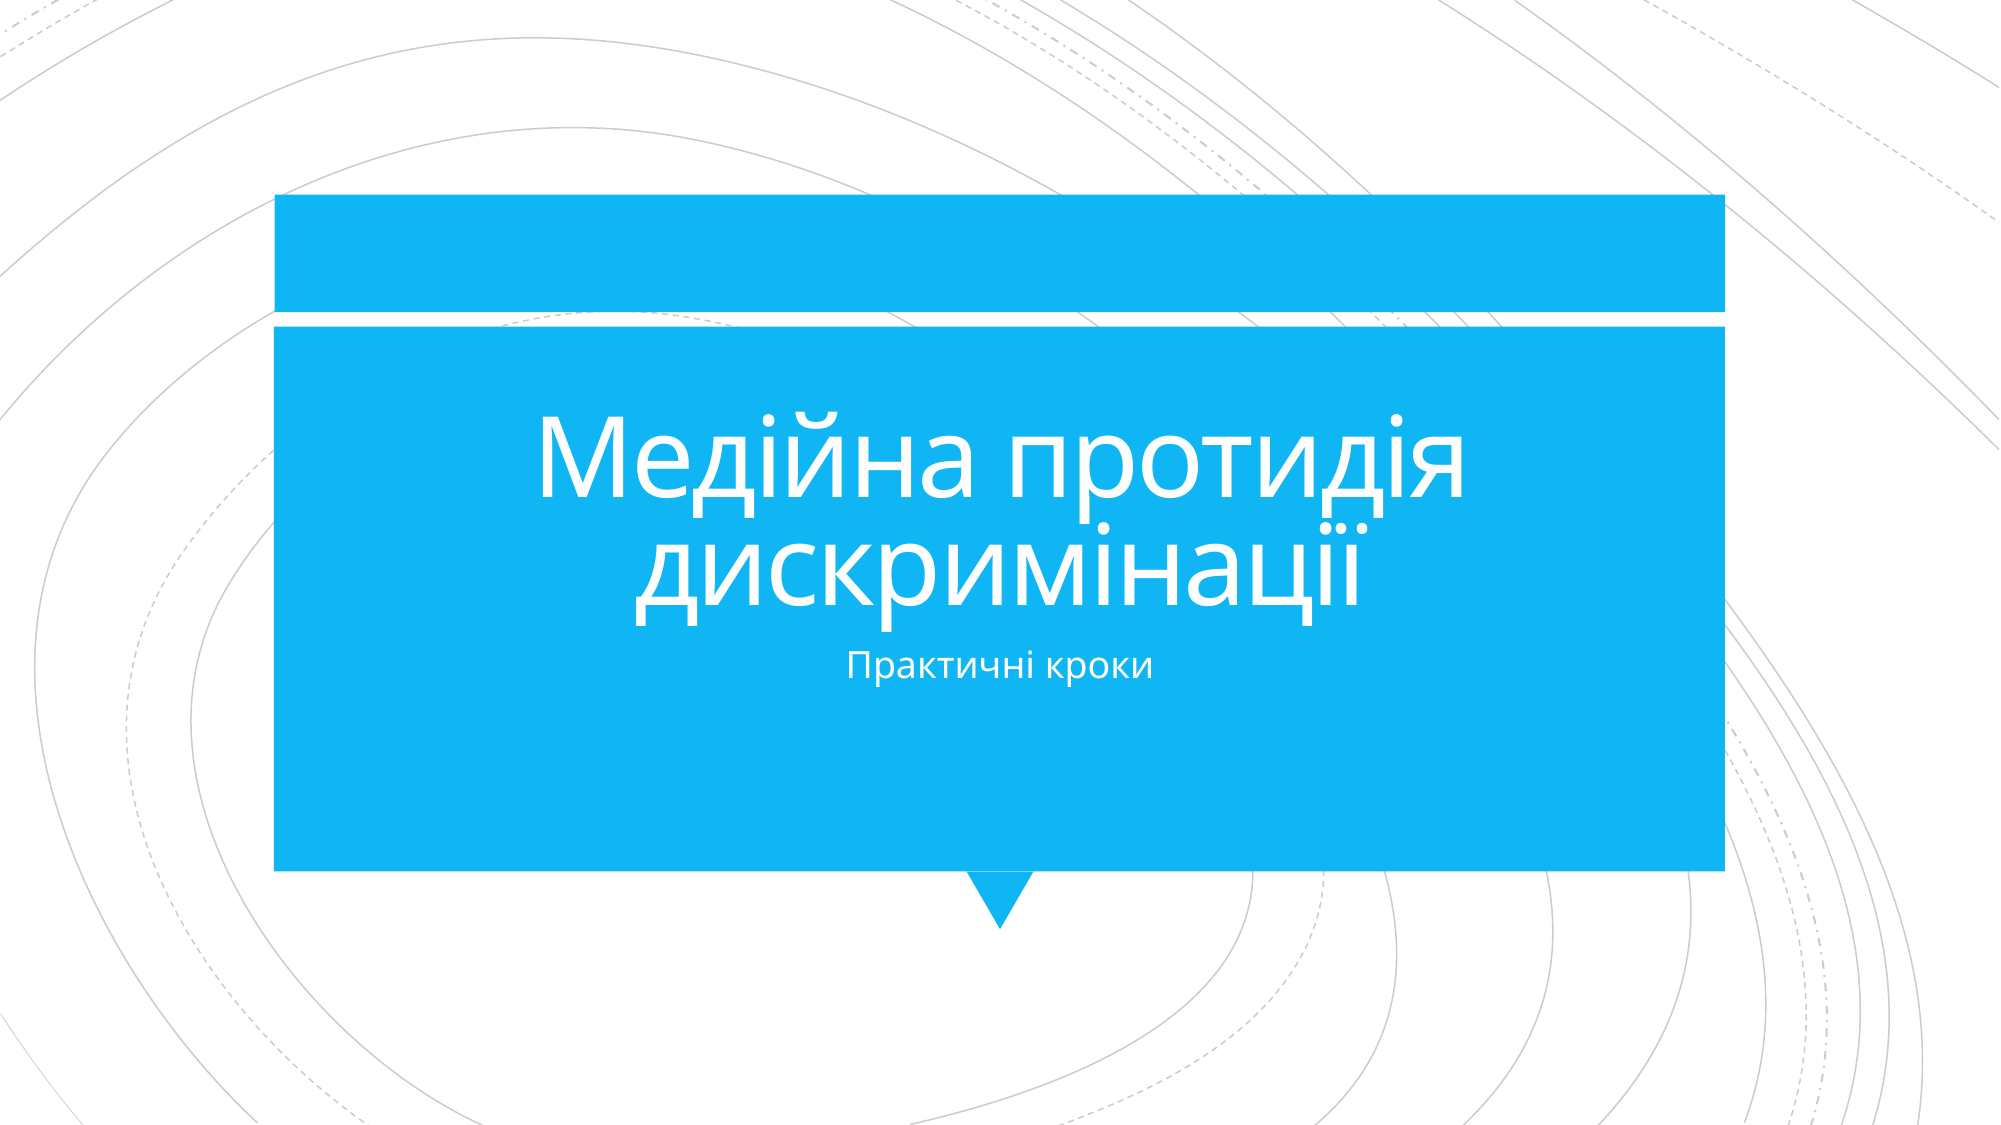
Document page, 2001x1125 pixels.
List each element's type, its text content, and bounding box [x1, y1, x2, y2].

subtitle Практичні кроки [288, 640, 1712, 858]
title Медійна протидія дискримінації [288, 340, 1713, 628]
